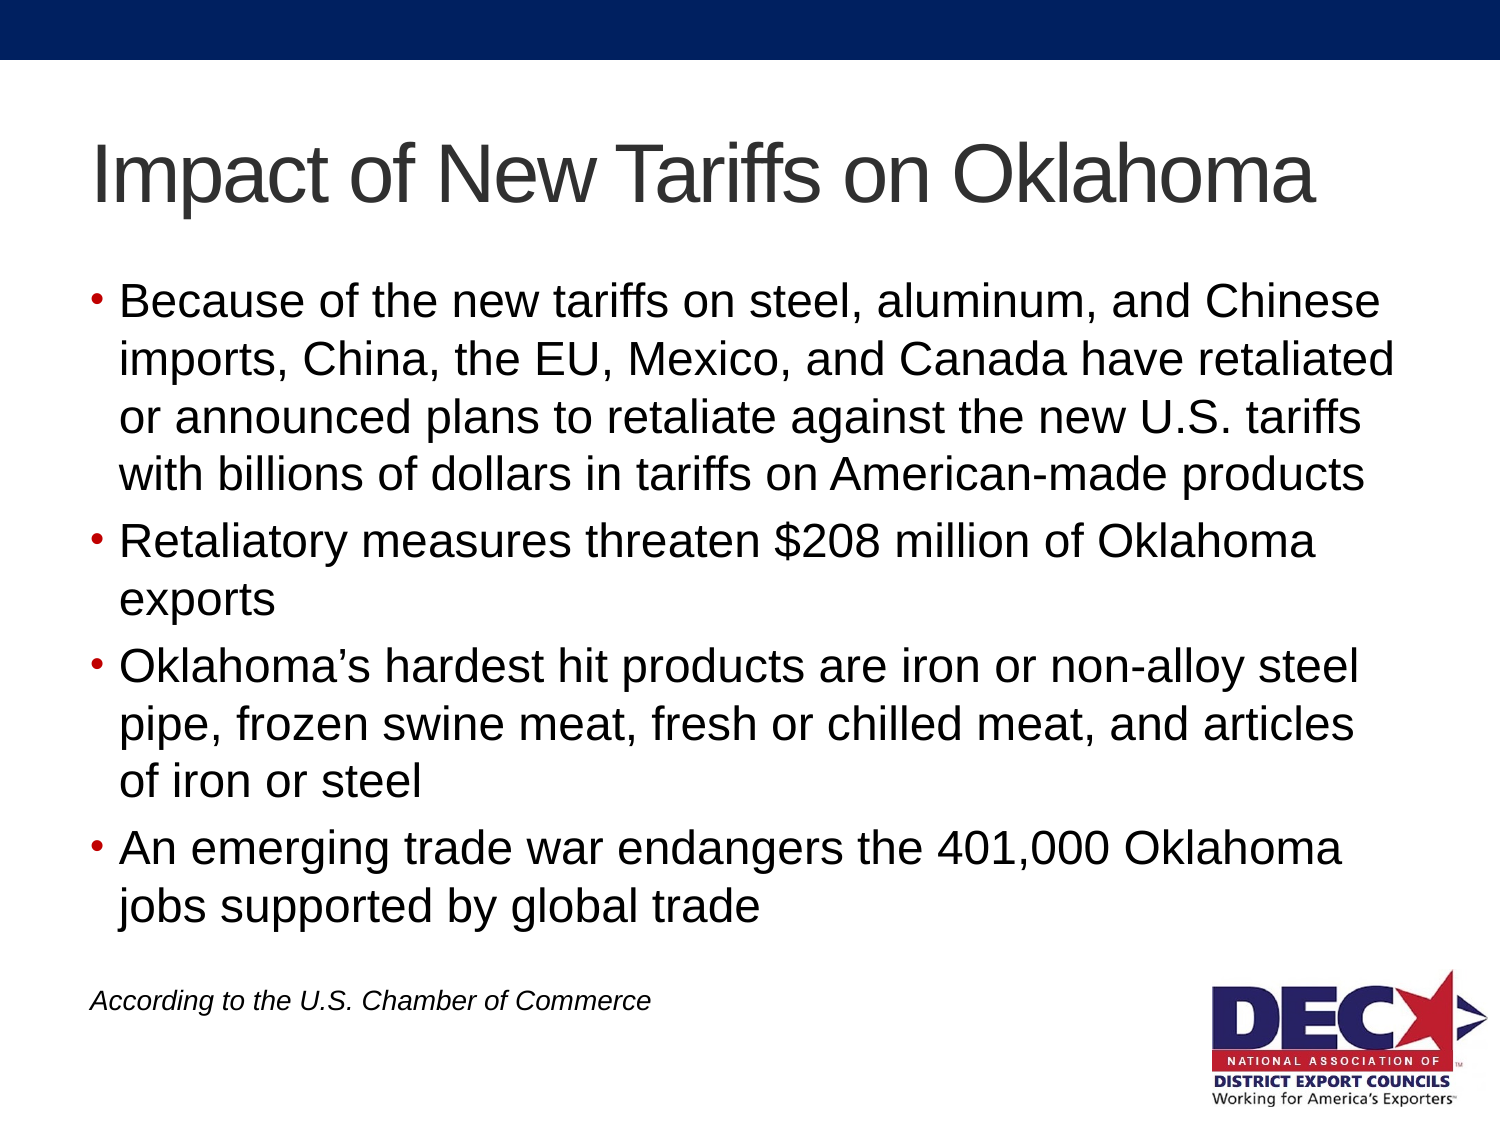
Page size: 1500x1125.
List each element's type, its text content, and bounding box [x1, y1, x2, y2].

title Impact of New Tariffs on Oklahoma [75, 87, 1425, 250]
picture [1212, 969, 1488, 1109]
list Because of the new tariffs on steel, aluminum, and Chinese imports, China, the EU, Mexico, and Canada have retaliated or announced plans to retaliate against the new U.S. tariffs with billions of dollars in tariffs on American-made products Retaliatory measures threaten $208 million of Oklahoma exports Oklahoma’s hardest hit products are iron or non-alloy steel pipe, frozen swine meat, fresh or chilled meat, and articles of iron or steel An emerging trade war endangers the 401,000 Oklahoma jobs supported by global trade According to the U.S. Chamber of Commerce [75, 262, 1425, 1063]
